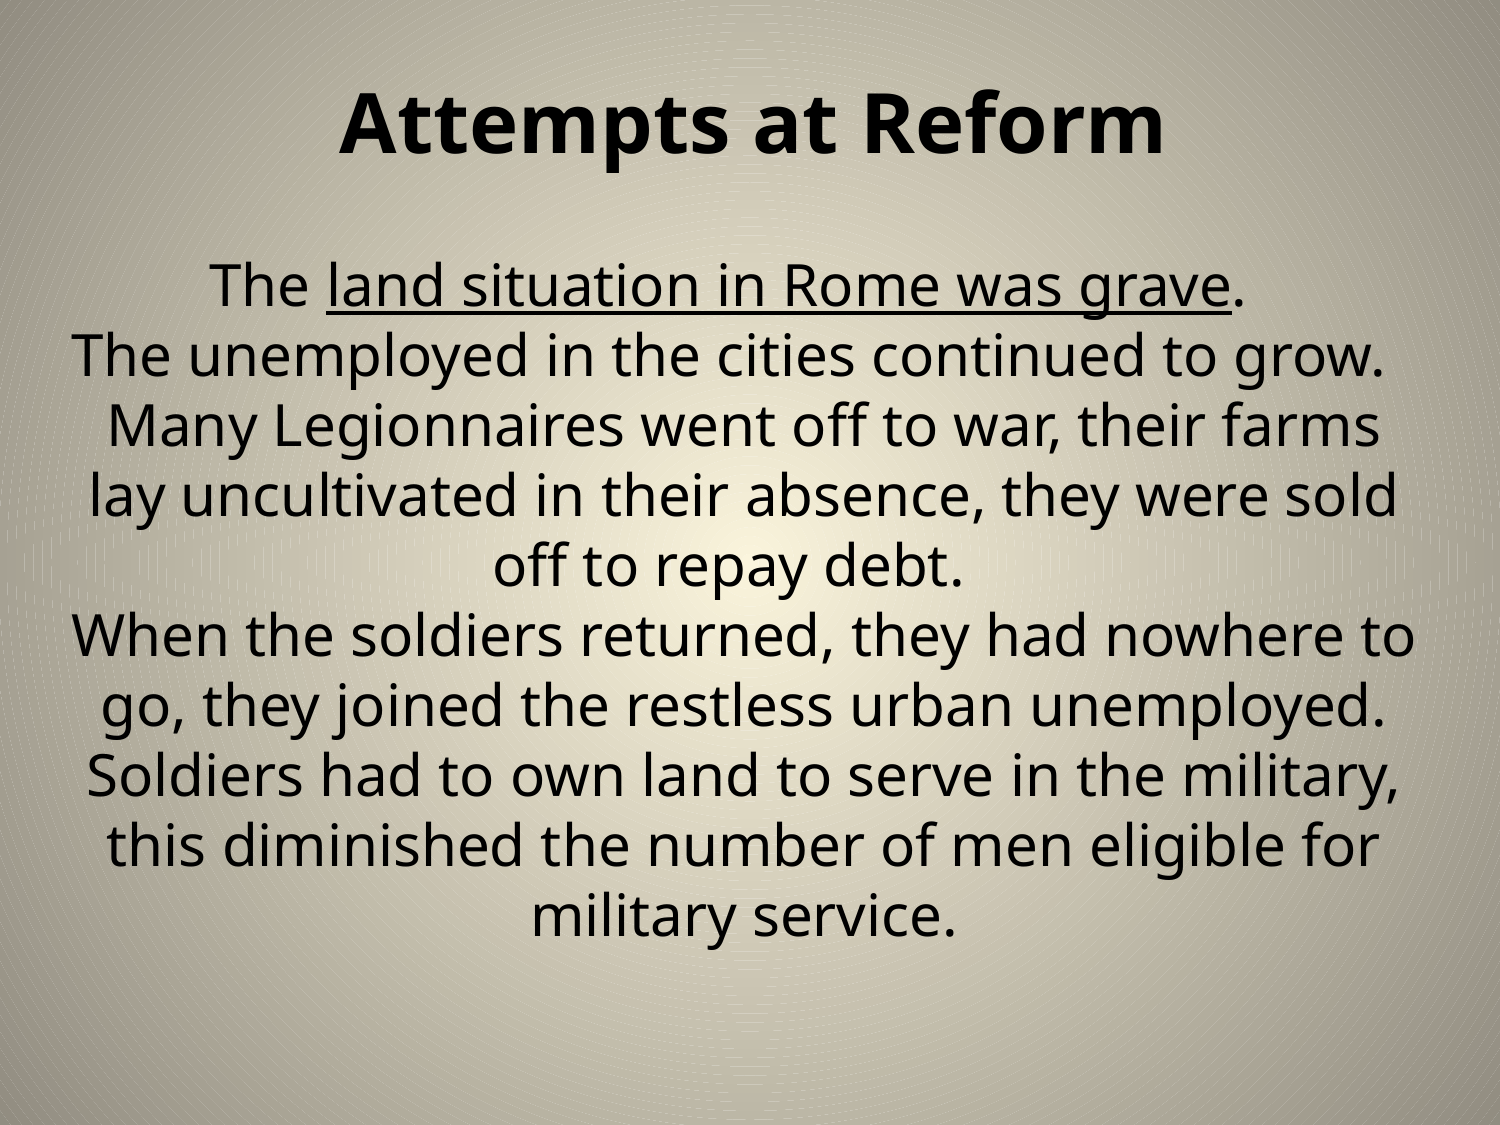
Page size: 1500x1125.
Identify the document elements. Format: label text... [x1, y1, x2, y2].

text_box The land situation in Rome was grave. The unemployed in the cities continued to grow. Many Legionnaires went off to war, their farms lay uncultivated in their absence, they were sold off to repay debt. When the soldiers returned, they had nowhere to go, they joined the restless urban unemployed. Soldiers had to own land to serve in the military, this diminished the number of men eligible for military service. [50, 240, 1438, 956]
text_box Attempts at Reform [324, 62, 1213, 240]
